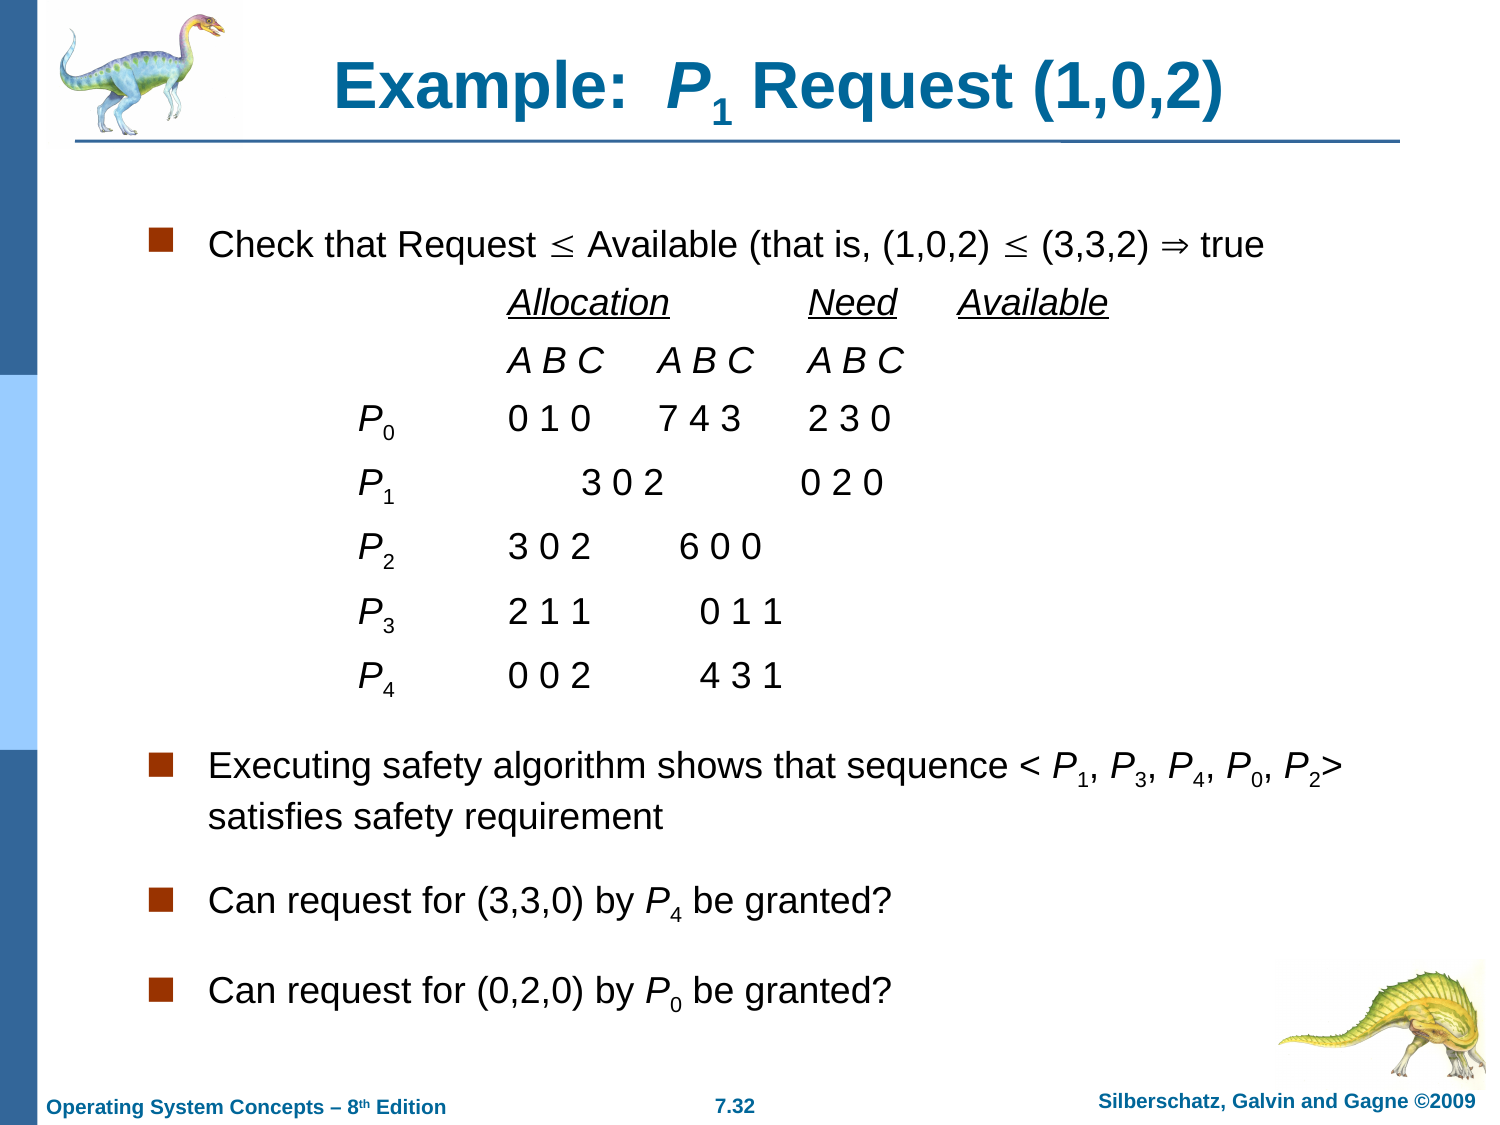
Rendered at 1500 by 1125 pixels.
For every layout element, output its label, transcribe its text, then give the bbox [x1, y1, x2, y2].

picture [1275, 959, 1486, 1090]
picture [46, 0, 243, 149]
title Example: P1 Request (1,0,2) [133, 45, 1426, 141]
list Check that Request  Available (that is, (1,0,2)  (3,3,2)  true Allocation Need Available A B C A B C A B C P0 0 1 0 7 4 3 2 3 0 P1 3 0 2 0 2 0 P2 3 0 2 6 0 0 P3 2 1 1 0 1 1 P4 0 0 2 4 3 1 Executing safety algorithm shows that sequence < P1, P3, P4, P0, P2> satisfies safety requirement Can request for (3,3,0) by P4 be granted? Can request for (0,2,0) by P0 be granted? [136, 211, 1411, 1050]
